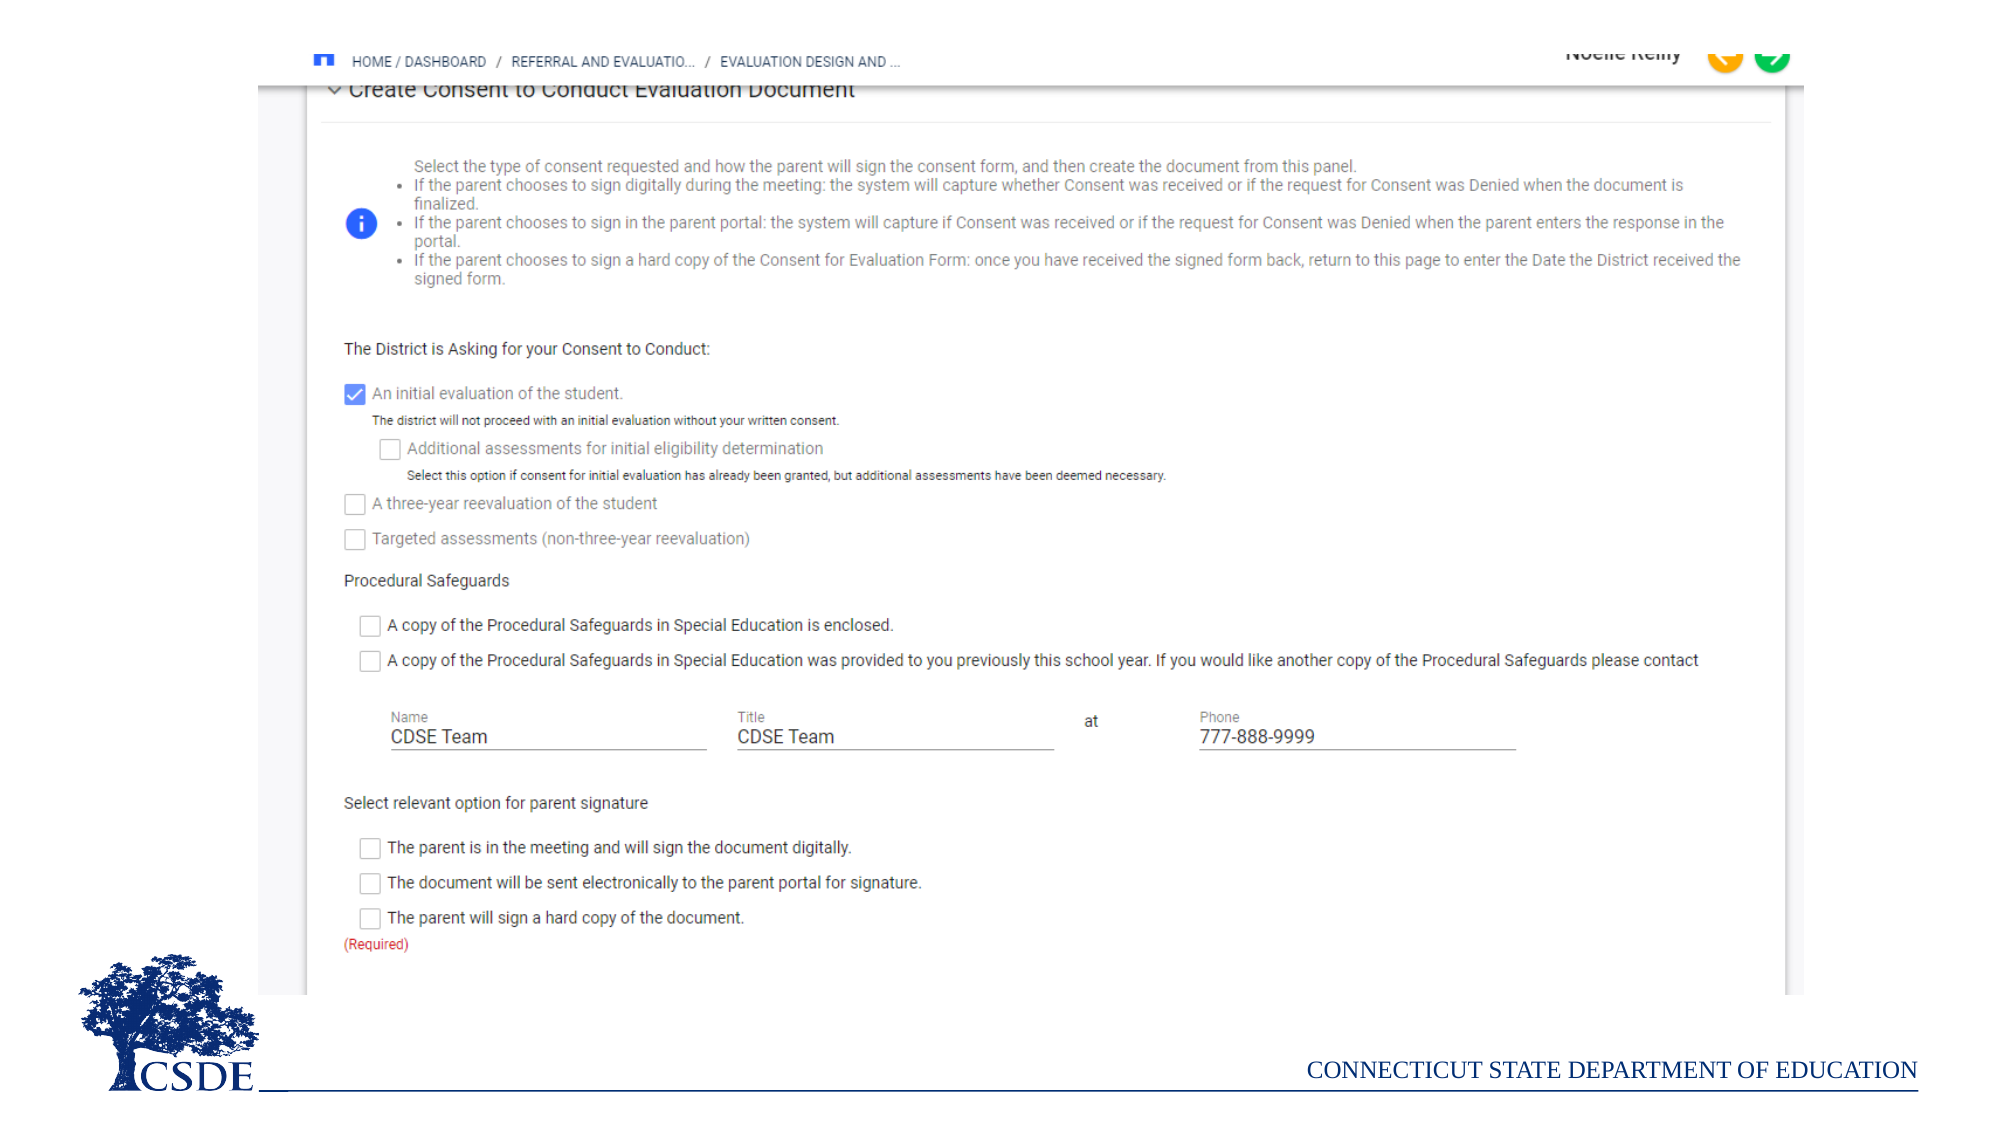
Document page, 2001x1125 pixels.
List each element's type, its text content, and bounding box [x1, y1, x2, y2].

picture [78, 54, 1804, 1092]
text_box CONNECTICUT STATE DEPARTMENT OF EDUCATION [1241, 1045, 1934, 1091]
